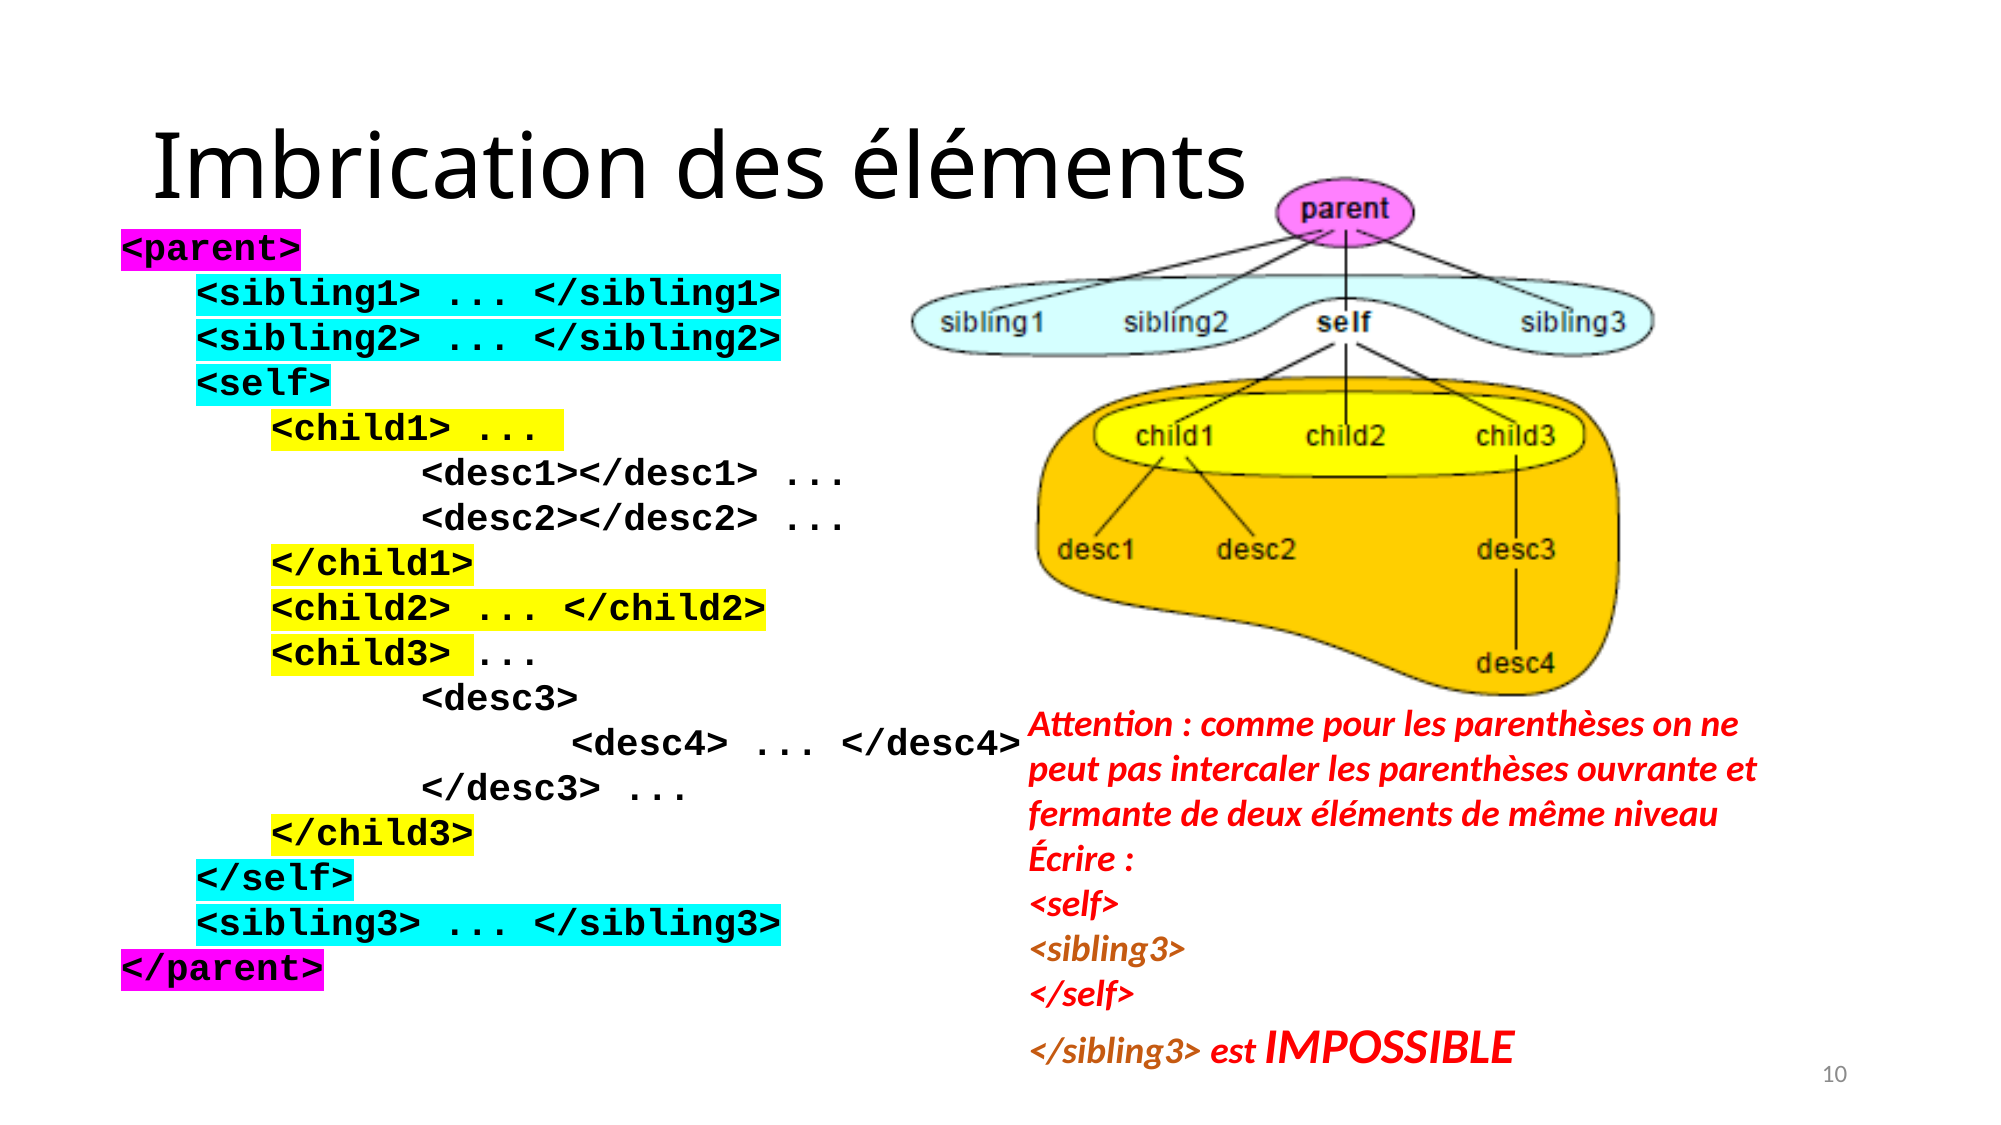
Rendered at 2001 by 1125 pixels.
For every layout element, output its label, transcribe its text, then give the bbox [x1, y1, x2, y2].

title Imbrication des éléments [137, 59, 1863, 278]
text_box Attention : comme pour les parenthèses on ne peut pas intercaler les parenthèses ouvrante et fermante de deux éléments de même niveau Écrire : <self> <sibling3> </self> </sibling3> est IMPOSSIBLE [1013, 718, 1812, 1082]
text_box <parent> <sibling1> ... </sibling1> <sibling2> ... </sibling2> <self> <child1> ... <desc1></desc1> ... <desc2></desc2> ... </child1> <child2> ... </child2> <child3> ... <desc3> <desc4> ... </desc4> </desc3> ... </child3> </self> <sibling3> ... </sibling3> </parent> [106, 215, 1013, 995]
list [842, 147, 1812, 718]
slide_number 10 [1412, 1042, 1863, 1103]
